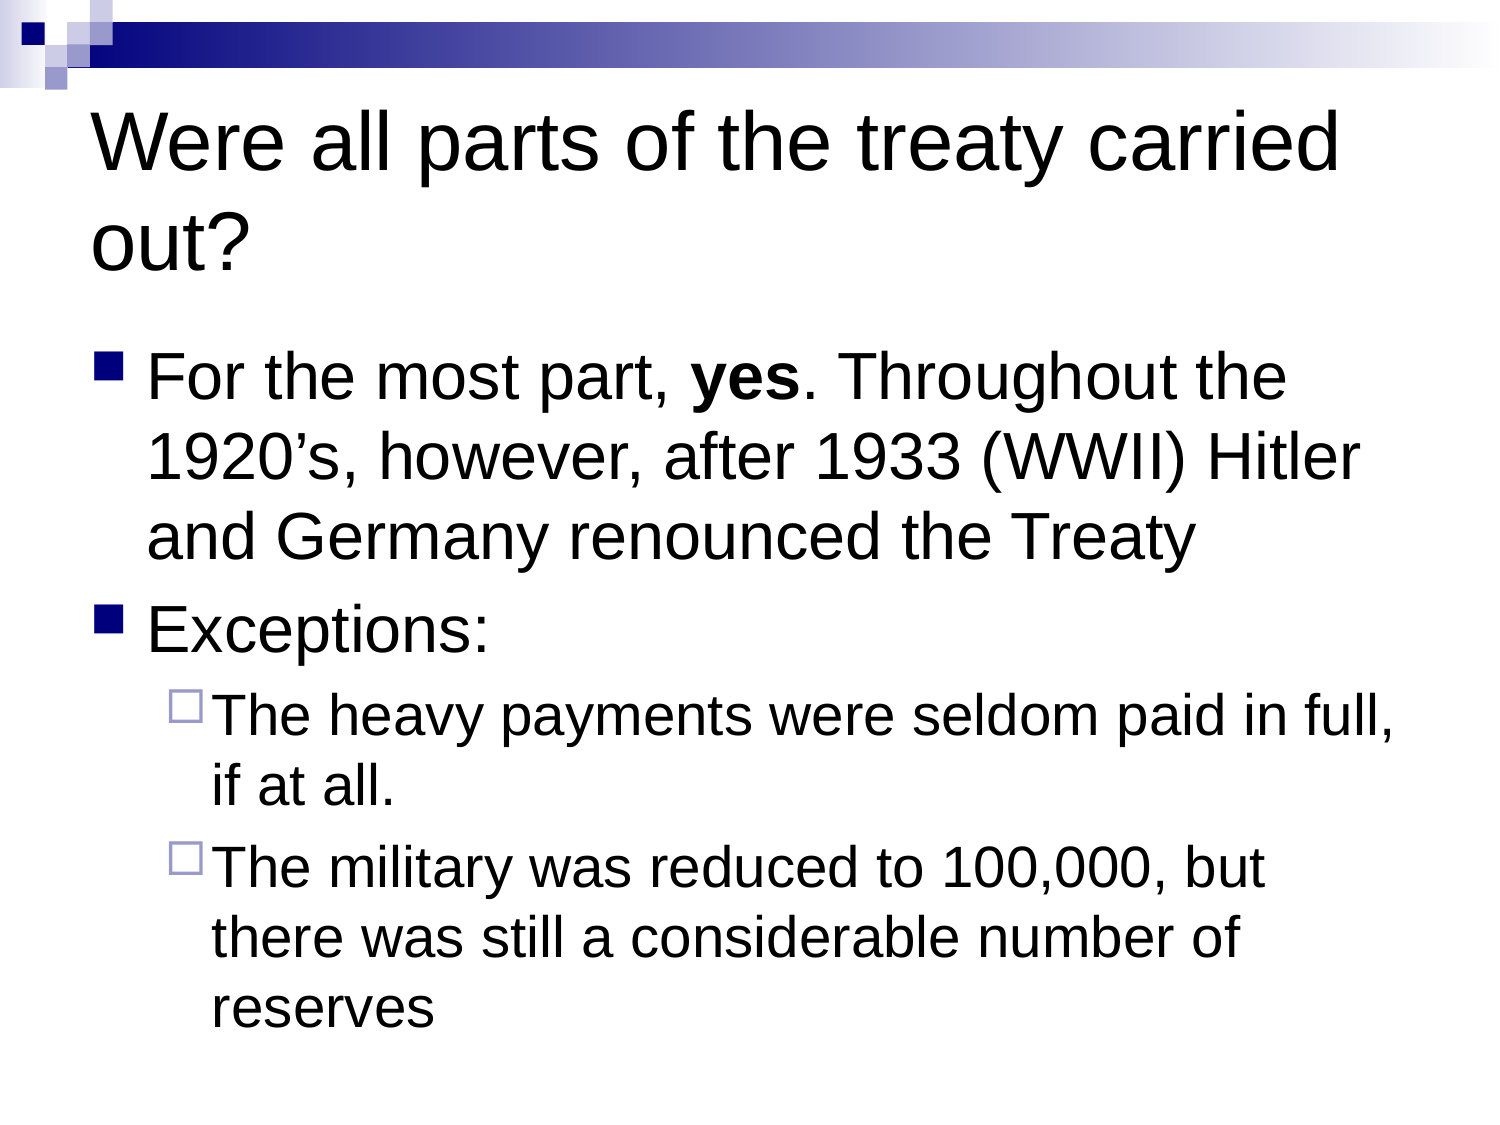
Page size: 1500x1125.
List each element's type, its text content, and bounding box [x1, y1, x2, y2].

list For the most part, yes. Throughout the 1920’s, however, after 1933 (WWII) Hitler and Germany renounced the Treaty Exceptions: The heavy payments were seldom paid in full, if at all. The military was reduced to 100,000, but there was still a considerable number of reserves [74, 324, 1426, 1088]
title Were all parts of the treaty carried out? [74, 74, 1426, 301]
